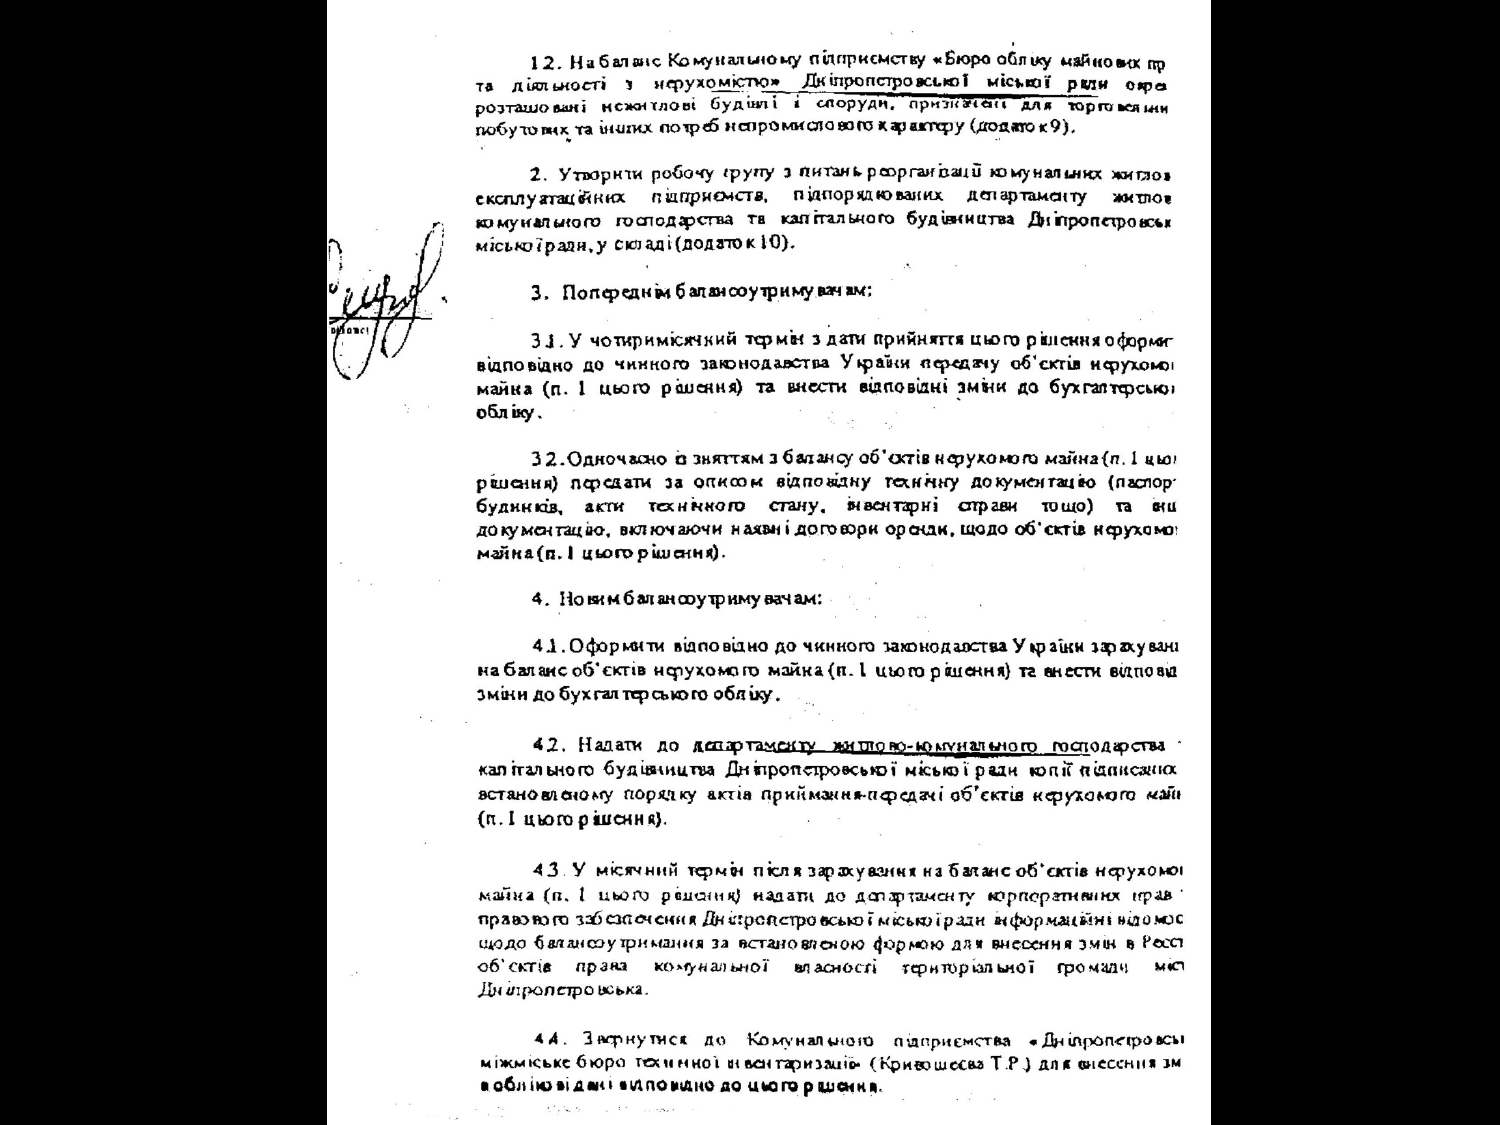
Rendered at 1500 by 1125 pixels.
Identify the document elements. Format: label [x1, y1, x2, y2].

picture [327, 0, 1211, 1125]
